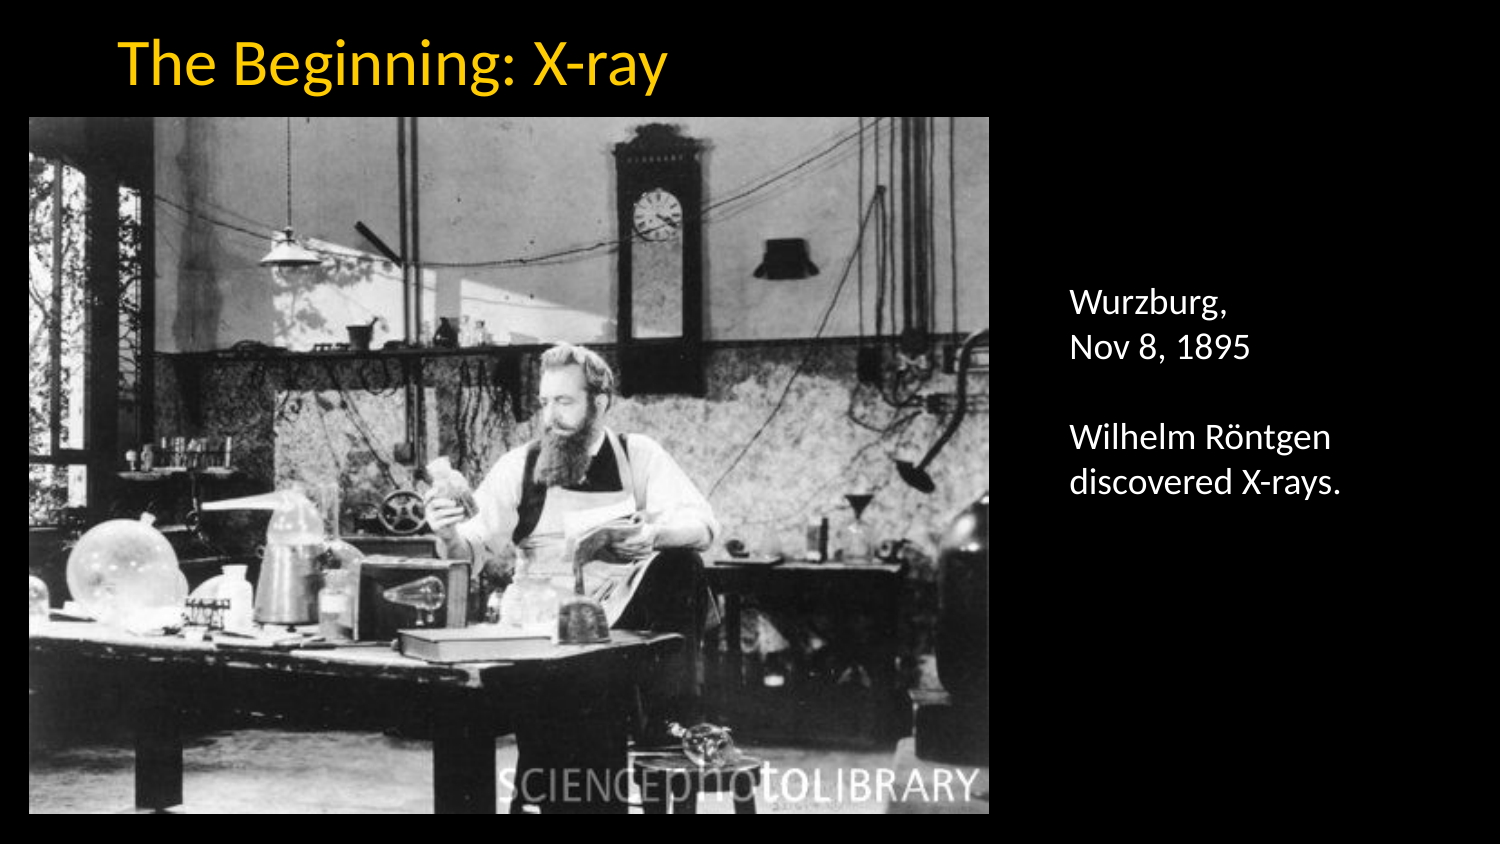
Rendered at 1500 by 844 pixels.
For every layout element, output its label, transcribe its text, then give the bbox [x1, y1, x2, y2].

text_box Wurzburg, Nov 8, 1895 Wilhelm Röntgen discovered X-rays. [1054, 269, 1418, 510]
picture [29, 116, 989, 814]
text_box The Beginning: X-ray [102, 11, 685, 107]
